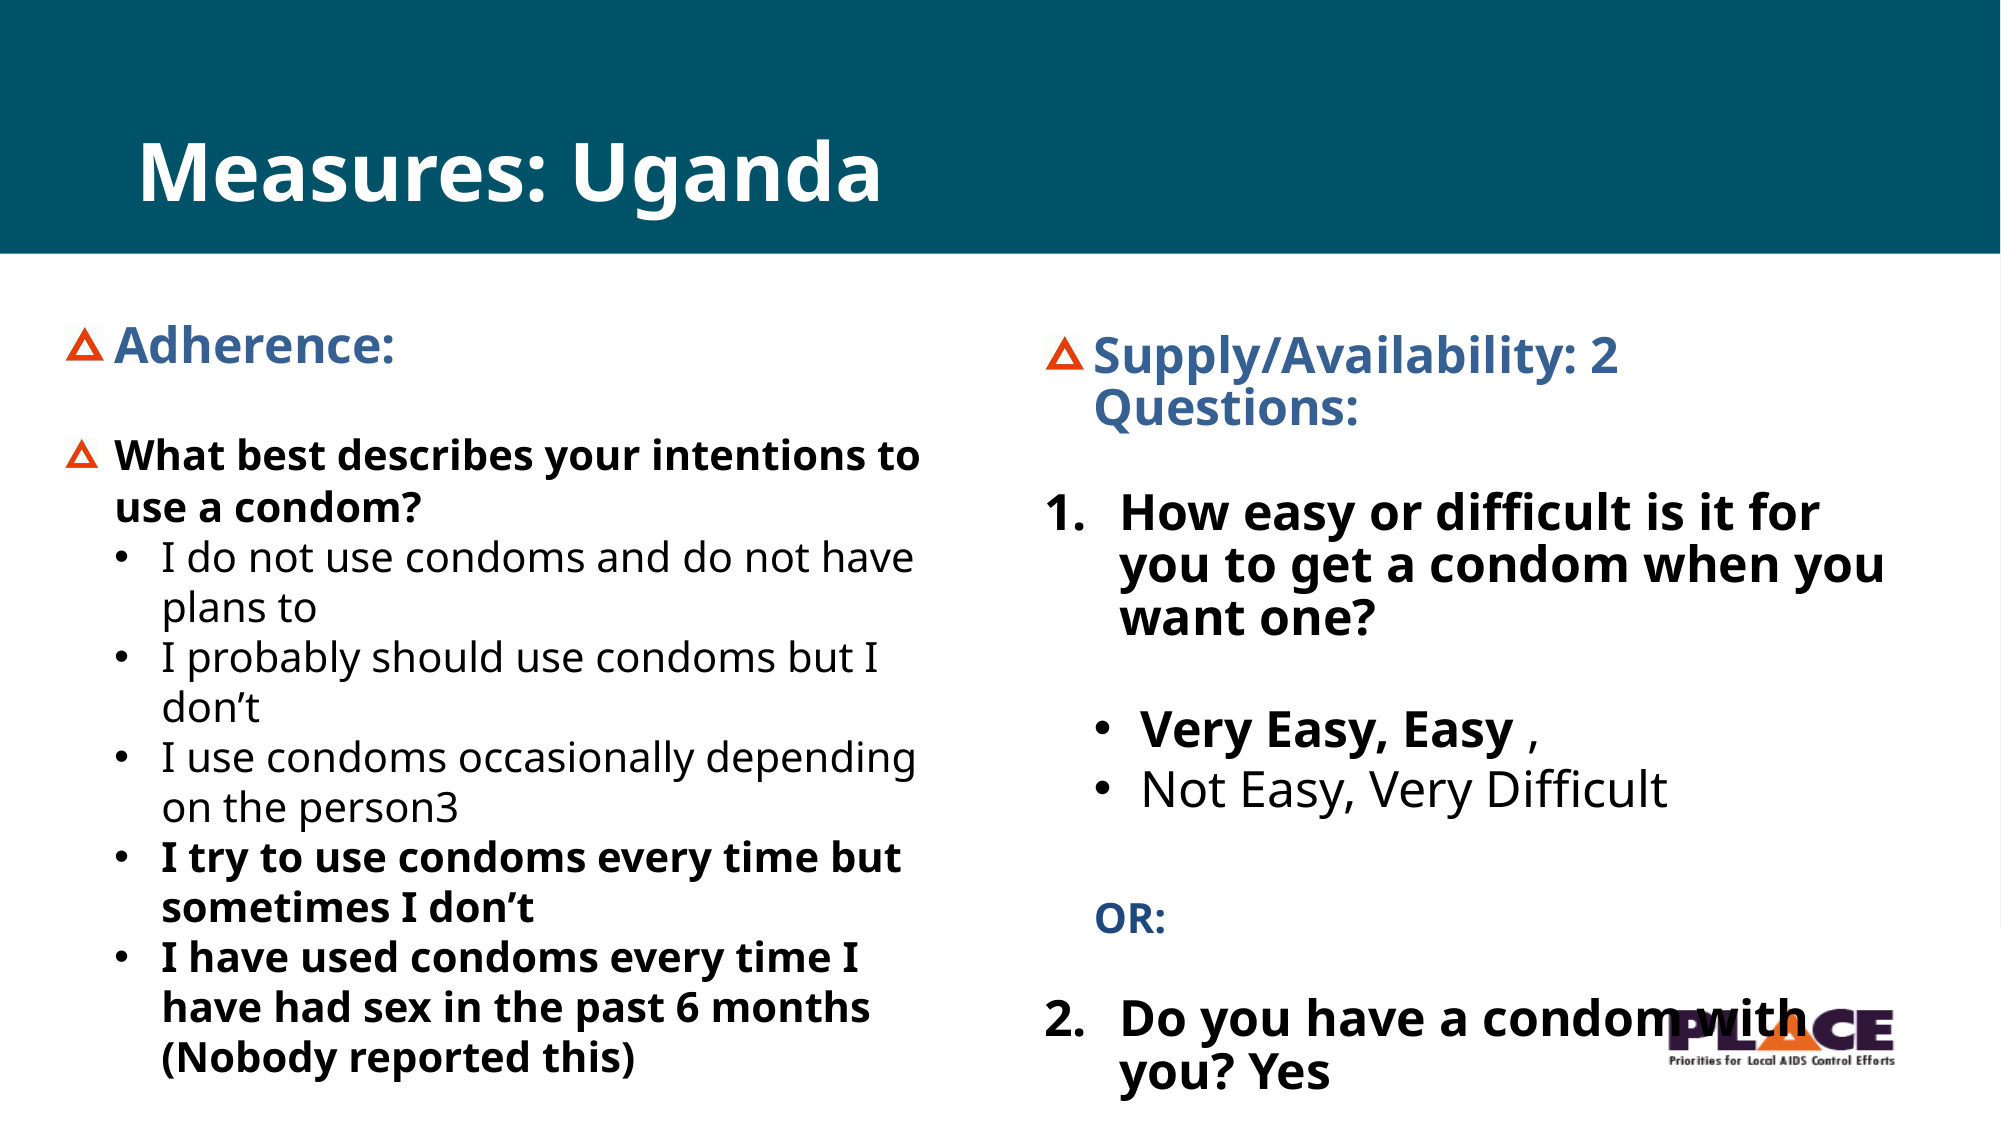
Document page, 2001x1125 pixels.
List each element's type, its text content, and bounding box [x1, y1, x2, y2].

picture [64, 326, 105, 362]
list Adherence: What best describes your intentions to use a condom? I do not use condoms and do not have plans to I probably should use condoms but I don’t I use condoms occasionally depending on the person3 I try to use condoms every time but sometimes I don’t I have used condoms every time I have had sex in the past 6 months (Nobody reported this) [50, 314, 956, 1075]
picture [1044, 335, 1085, 371]
picture [64, 438, 99, 469]
list Supply/Availability: 2 Questions: How easy or difficult is it for you to get a condom when you want one? Very Easy, Easy , Not Easy, Very Difficult OR: Do you have a condom with you? Yes [1029, 278, 1912, 929]
title Measures: Uganda [121, 113, 1846, 279]
